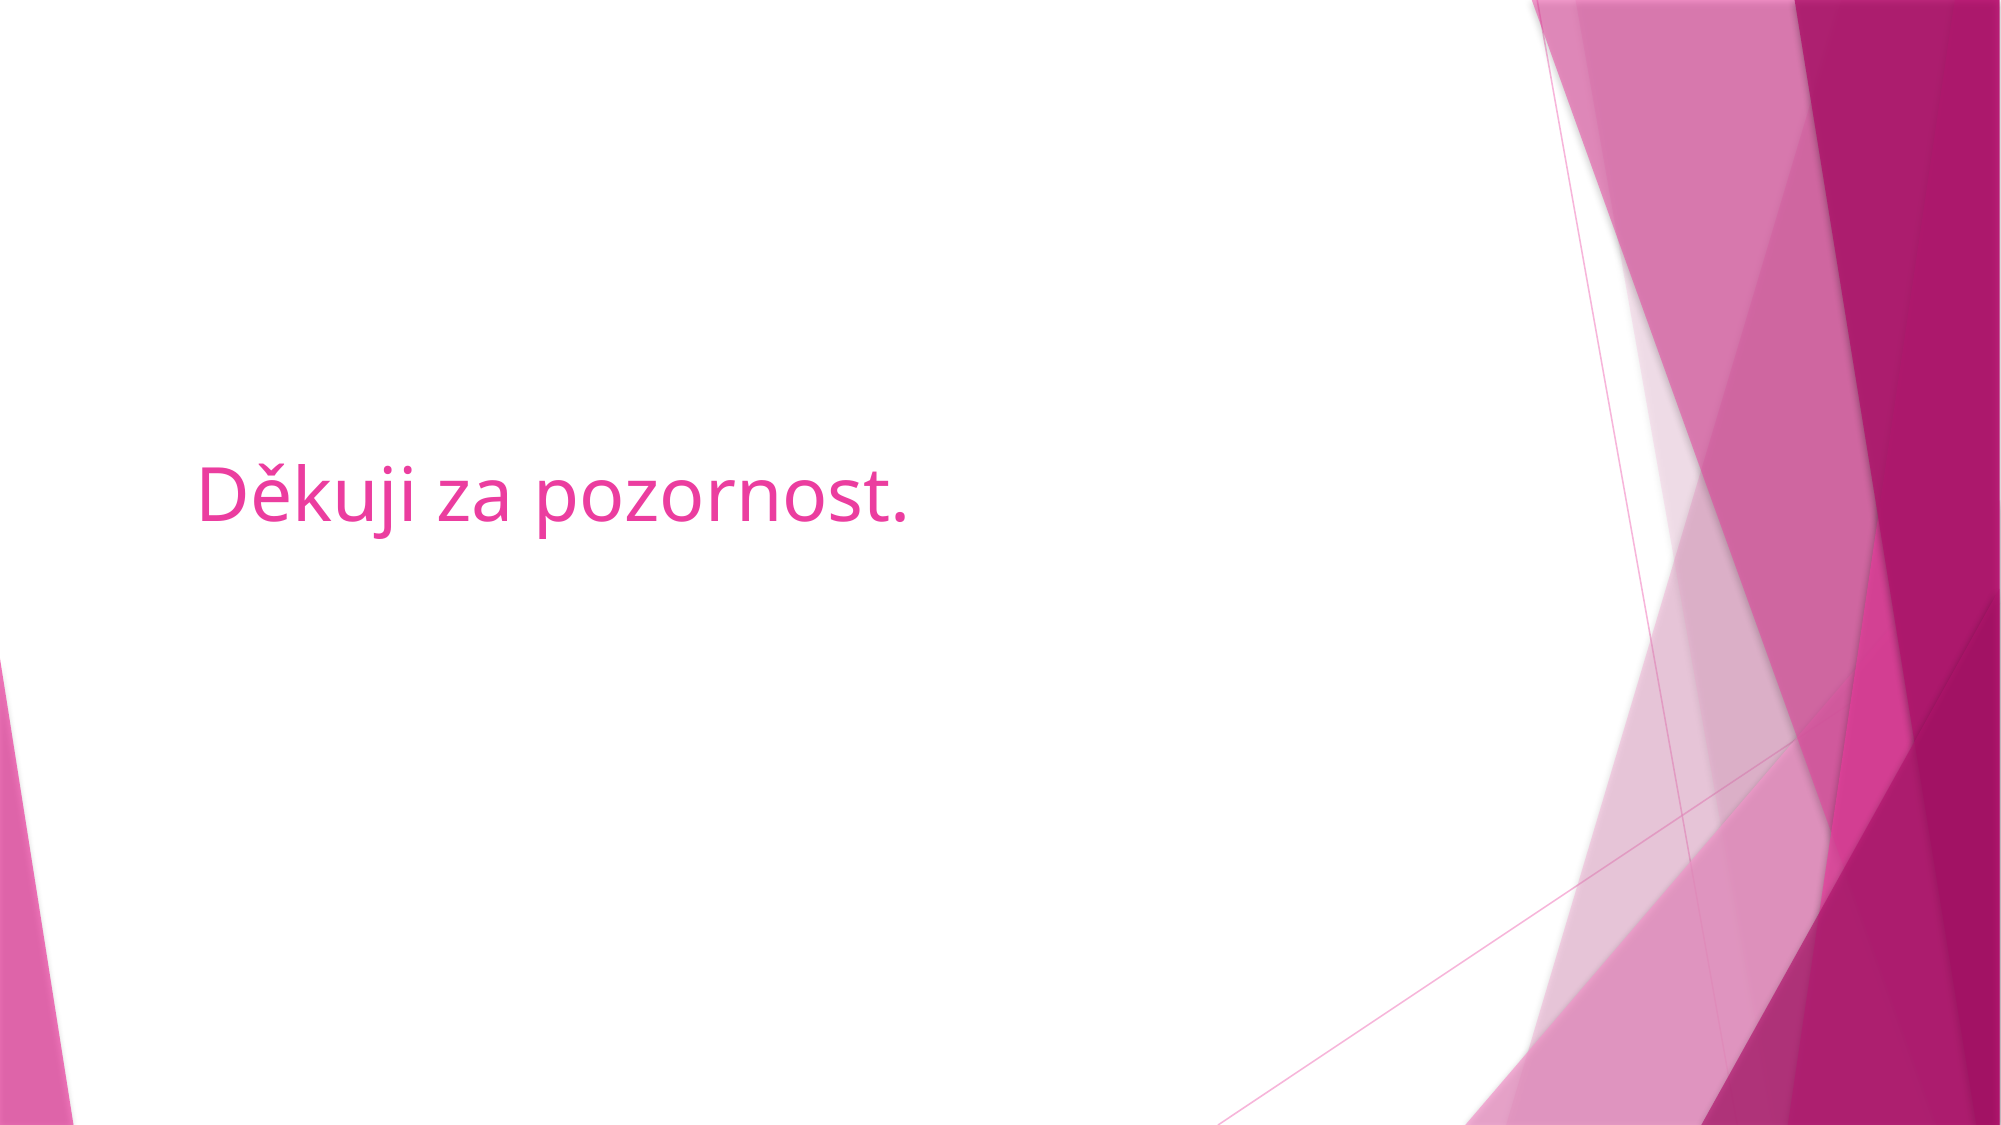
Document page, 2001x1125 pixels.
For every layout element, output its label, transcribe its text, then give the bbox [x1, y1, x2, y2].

title Děkuji za pozornost. [180, 439, 1591, 656]
